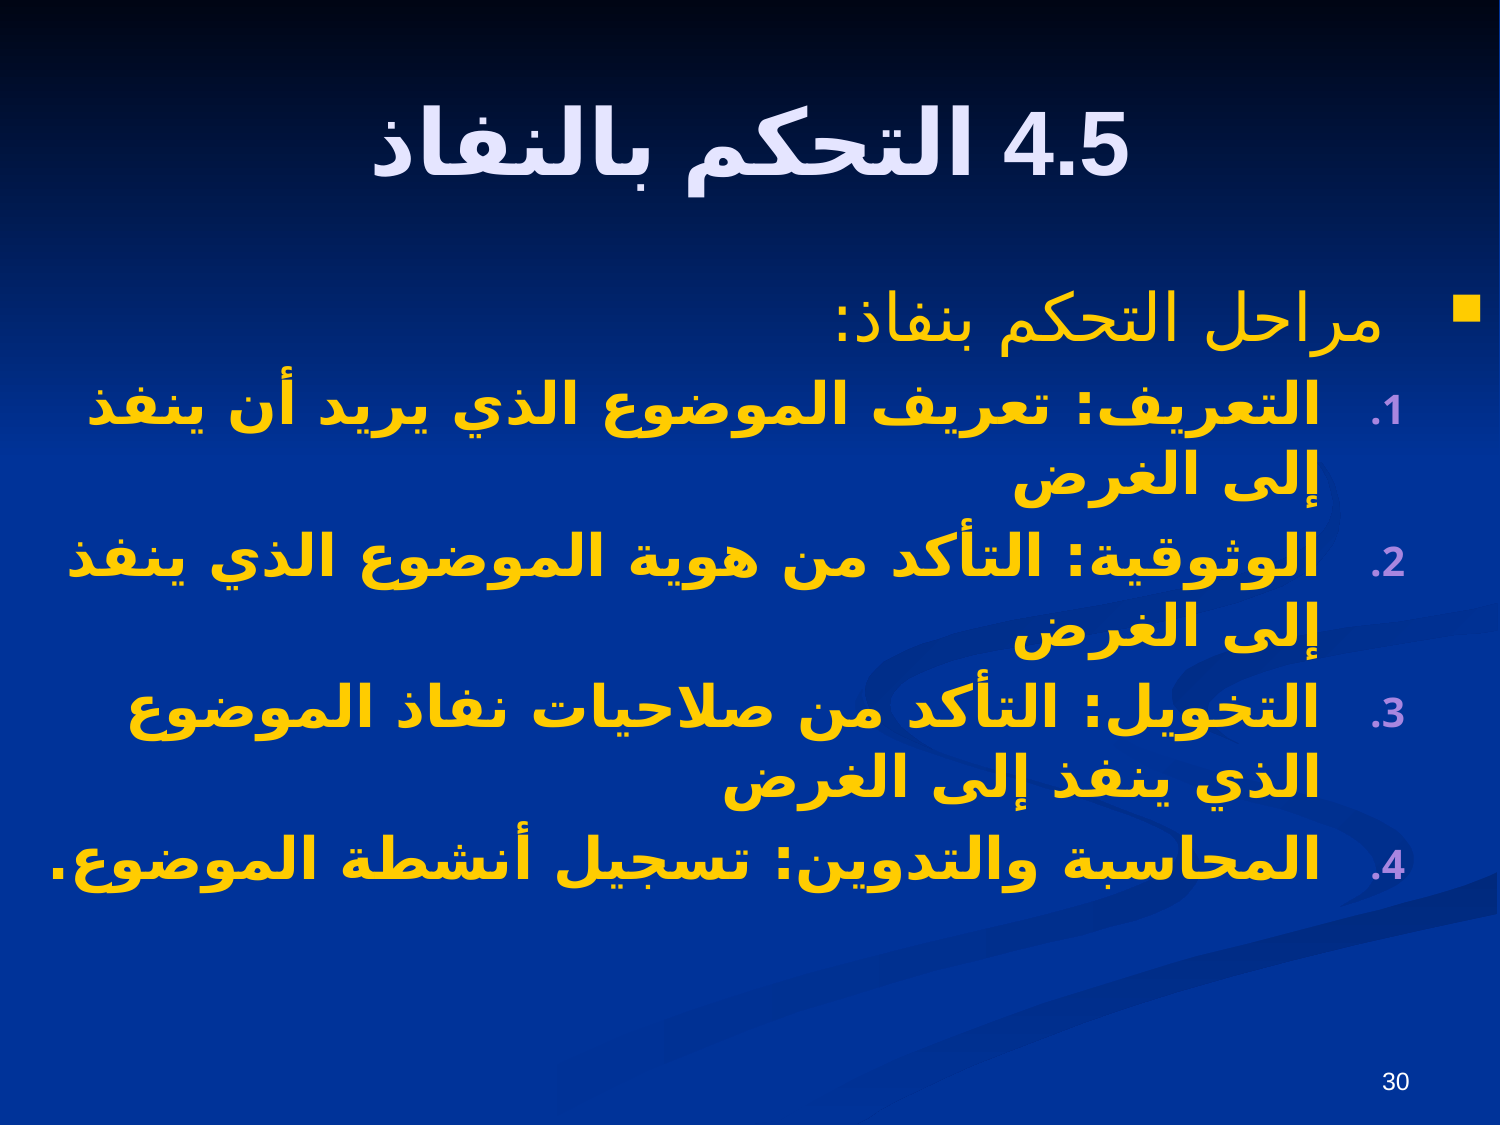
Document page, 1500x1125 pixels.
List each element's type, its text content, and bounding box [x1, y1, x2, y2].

title 4.5 التحكم بالنفاذ [74, 44, 1426, 233]
slide_number 30 [1074, 1024, 1426, 1104]
list مراحل التحكم بنفاذ: التعريف: تعريف الموضوع الذي يريد أن ينفذ إلى الغرض الوثوقية: التأكد من هوية الموضوع الذي ينفذ إلى الغرض التخويل: التأكد من صلاحيات نفاذ الموضوع الذي ينفذ إلى الغرض المحاسبة والتدوين: تسجيل أنشطة الموضوع. [0, 266, 1500, 1012]
